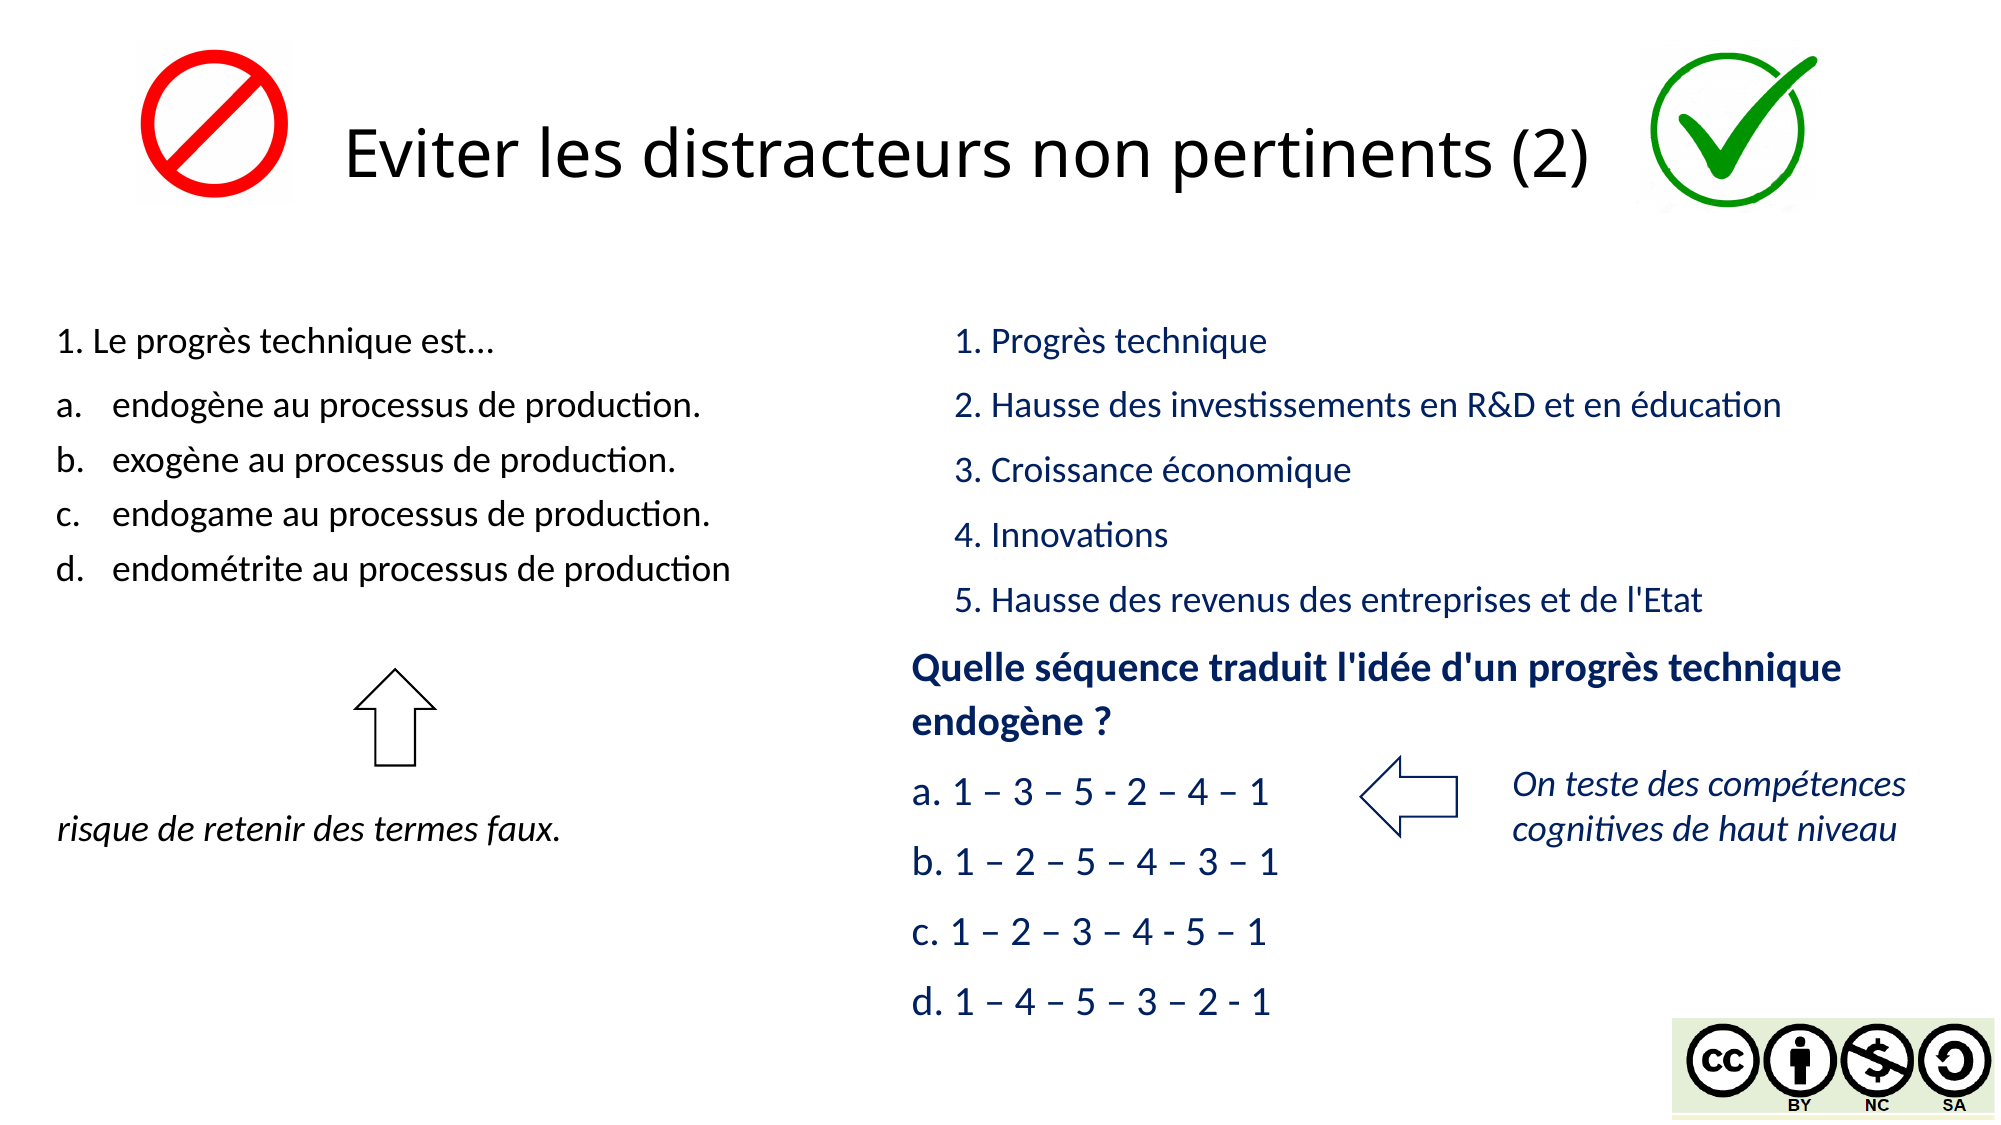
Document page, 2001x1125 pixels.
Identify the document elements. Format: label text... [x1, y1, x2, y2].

text_box 1. Le progrès technique est... endogène au processus de production. exogène au processus de production. endogame au processus de production. endométrite au processus de production [41, 305, 877, 596]
text_box [353, 667, 438, 767]
text_box risque de retenir des termes faux. [42, 796, 815, 857]
text_box [1359, 754, 1458, 839]
picture [134, 40, 293, 204]
picture [1672, 1018, 2000, 1120]
title Eviter les distracteurs non pertinents (2) [304, 78, 1630, 234]
picture [1636, 40, 1820, 213]
text_box On teste des compétences cognitives de haut niveau [1497, 751, 1942, 857]
text_box 1. Progrès technique 2. Hausse des investissements en R&D et en éducation 3. Croissance économique 4. Innovations 5. Hausse des revenus des entreprises et de l'Etat Quelle séquence traduit l'idée d'un progrès technique endogène ? a. 1 – 3 – 5 - 2 – 4 – 1 b. 1 – 2 – 5 – 4 – 3 – 1 c. 1 – 2 – 3 – 4 - 5 – 1 d. 1 – 4 – 5 – 3 – 2 - 1 [896, 304, 1982, 1125]
